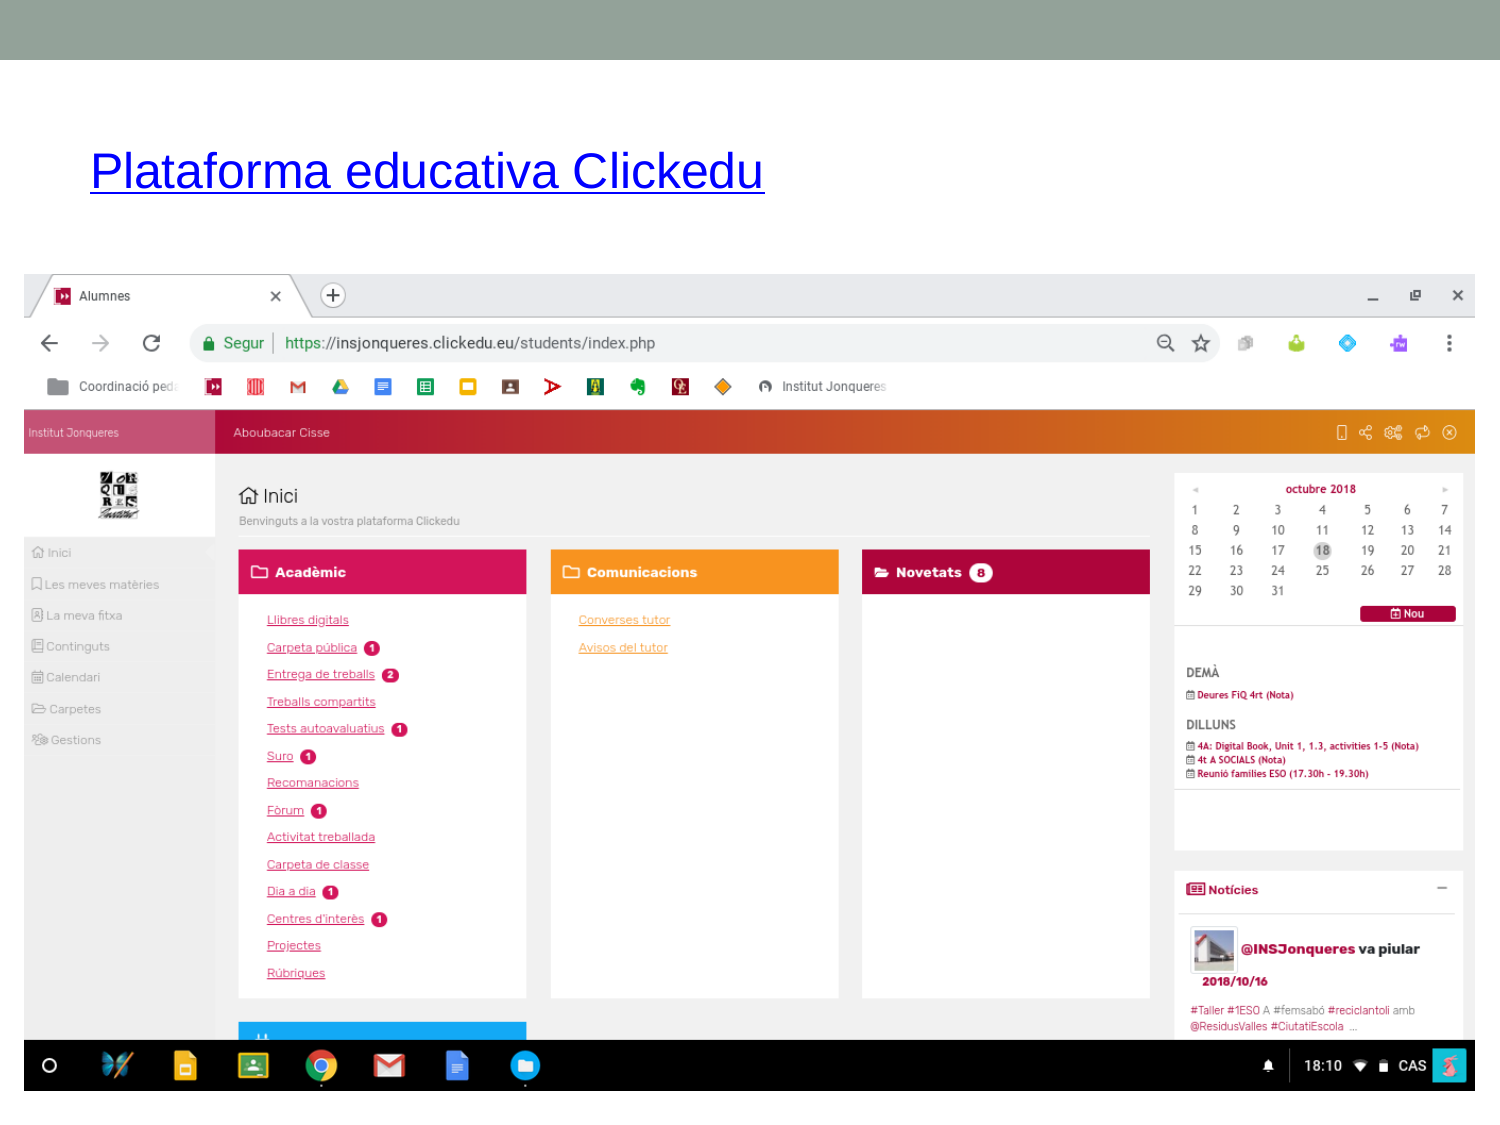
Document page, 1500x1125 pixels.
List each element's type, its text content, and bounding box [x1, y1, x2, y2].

picture [24, 274, 1476, 1091]
title Plataforma educativa Clickedu [75, 87, 1425, 250]
